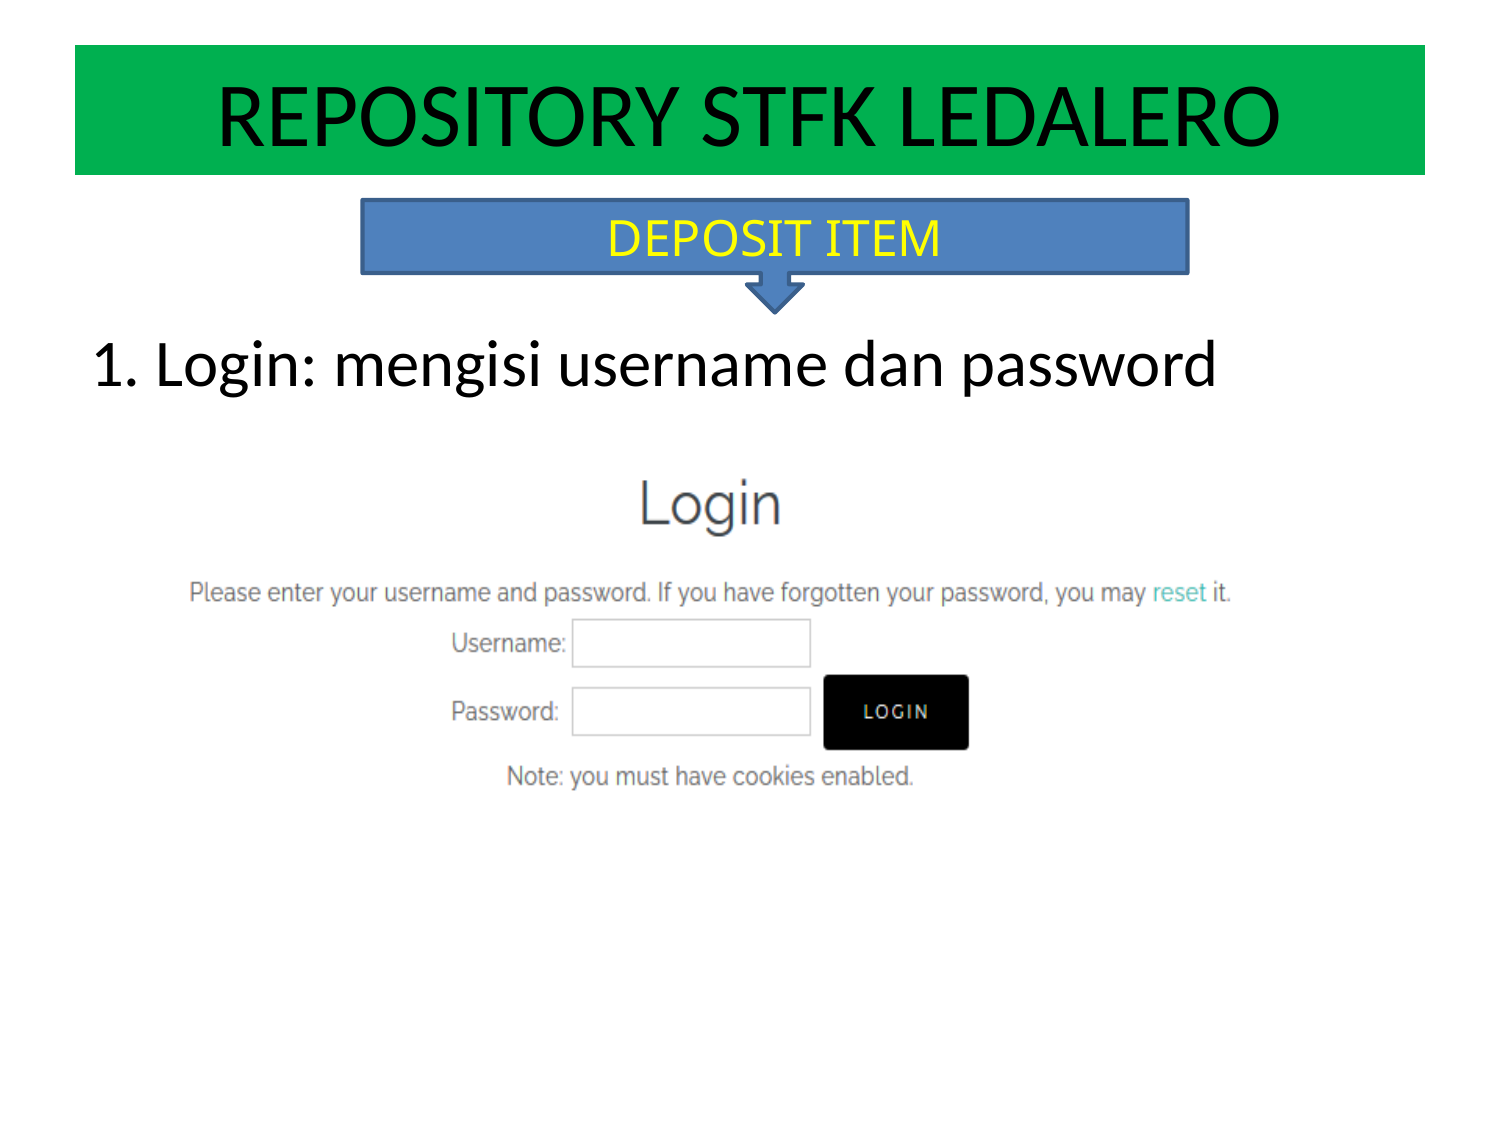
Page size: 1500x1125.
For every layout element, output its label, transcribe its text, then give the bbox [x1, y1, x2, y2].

title REPOSITORY STFK LEDALERO [75, 45, 1425, 175]
text_box DEPOSIT ITEM [360, 197, 1190, 315]
picture [74, 437, 1385, 1027]
list 1. Login: mengisi username dan password [75, 312, 1425, 1005]
